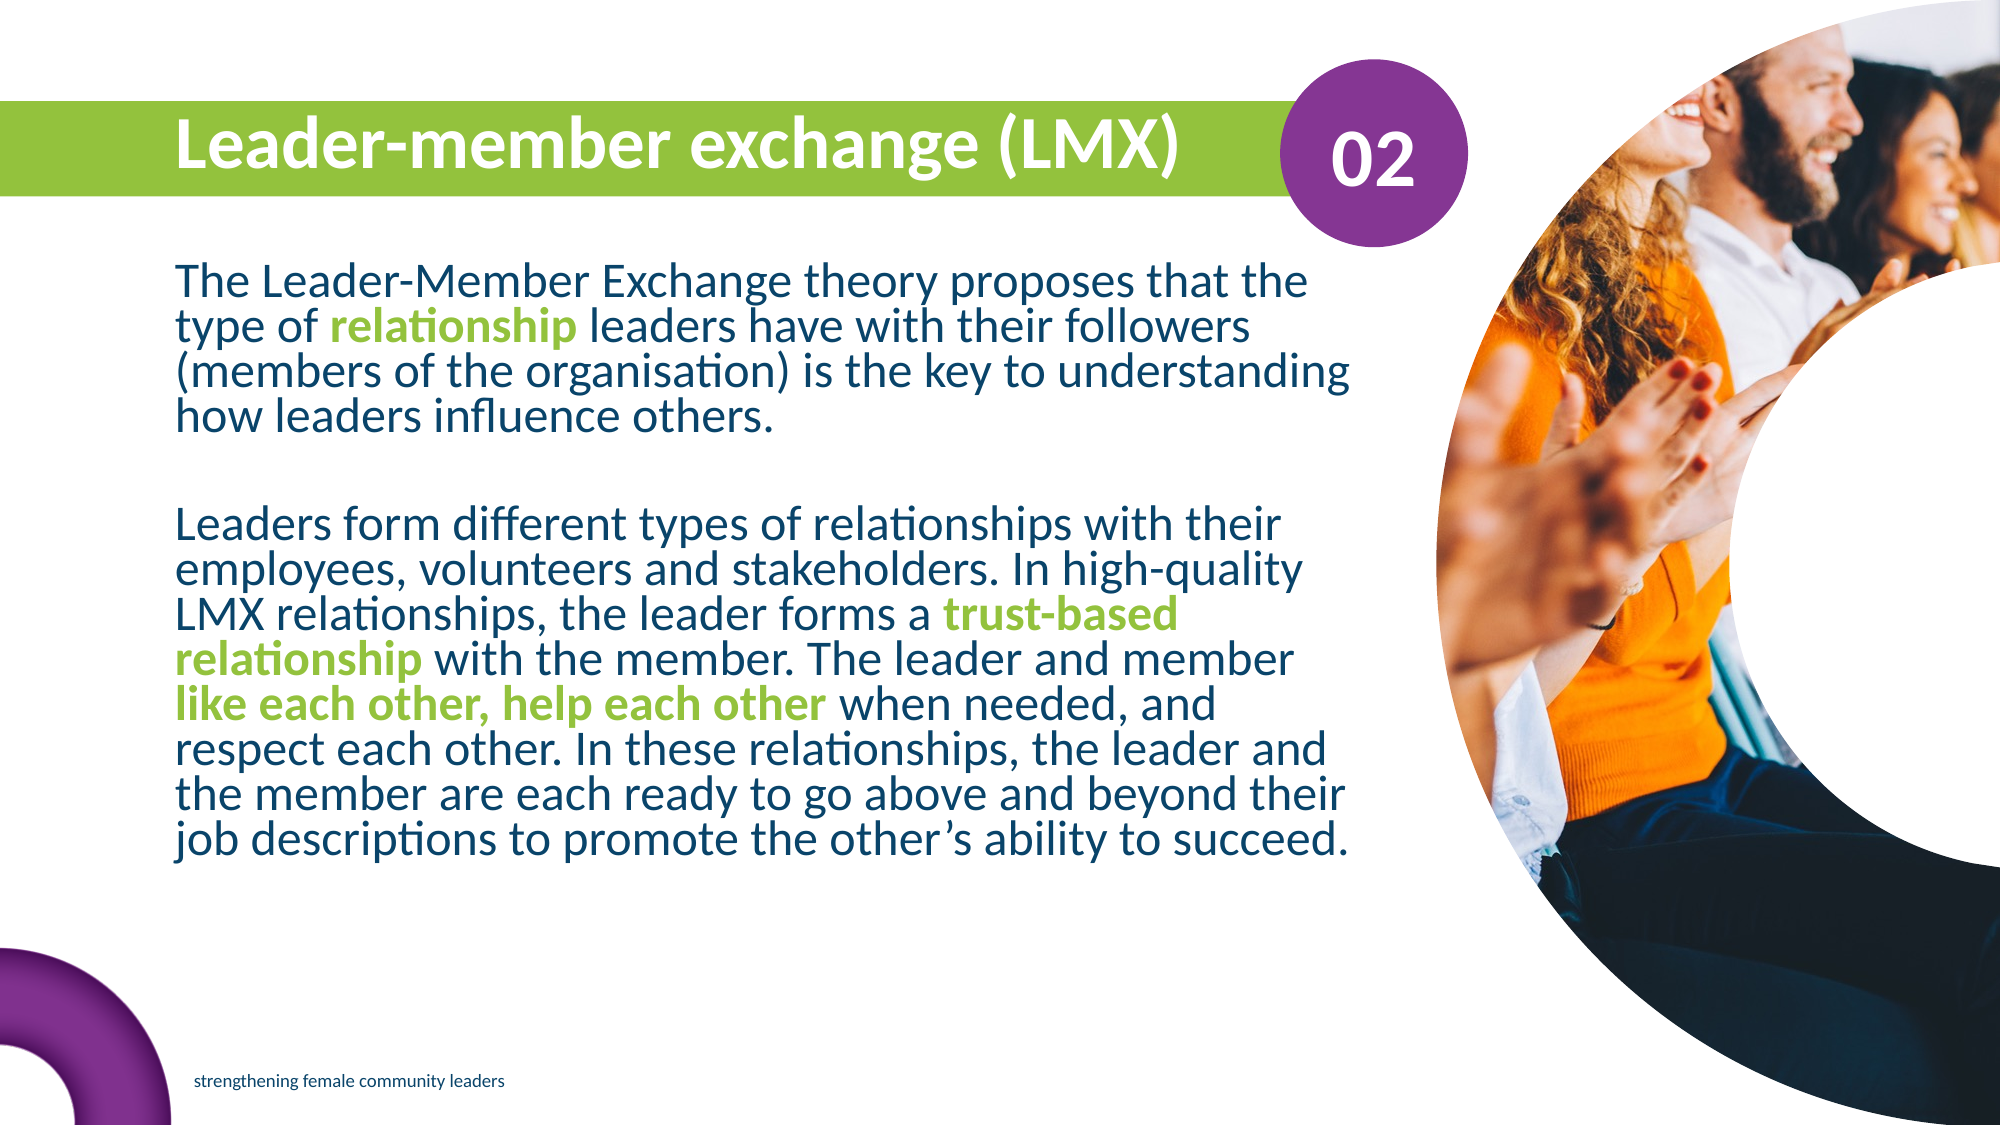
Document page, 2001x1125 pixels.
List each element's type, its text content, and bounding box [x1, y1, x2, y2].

picture [0, 937, 189, 1125]
list Leader-member exchange (LMX) [0, 101, 1294, 197]
picture [1436, 0, 2000, 1125]
list The Leader-Member Exchange theory proposes that the type of relationship leaders have with their followers (members of the organisation) is the key to understanding how leaders influence others. Leaders form different types of relationships with their employees, volunteers and stakeholders. In high-quality LMX relationships, the leader forms a trust-based relationship with the member. The leader and member like each other, help each other when needed, and respect each other. In these relationships, the leader and the member are each ready to go above and beyond their job descriptions to promote the other’s ability to succeed. [159, 254, 1375, 1040]
text_box 02 [1279, 58, 1436, 249]
